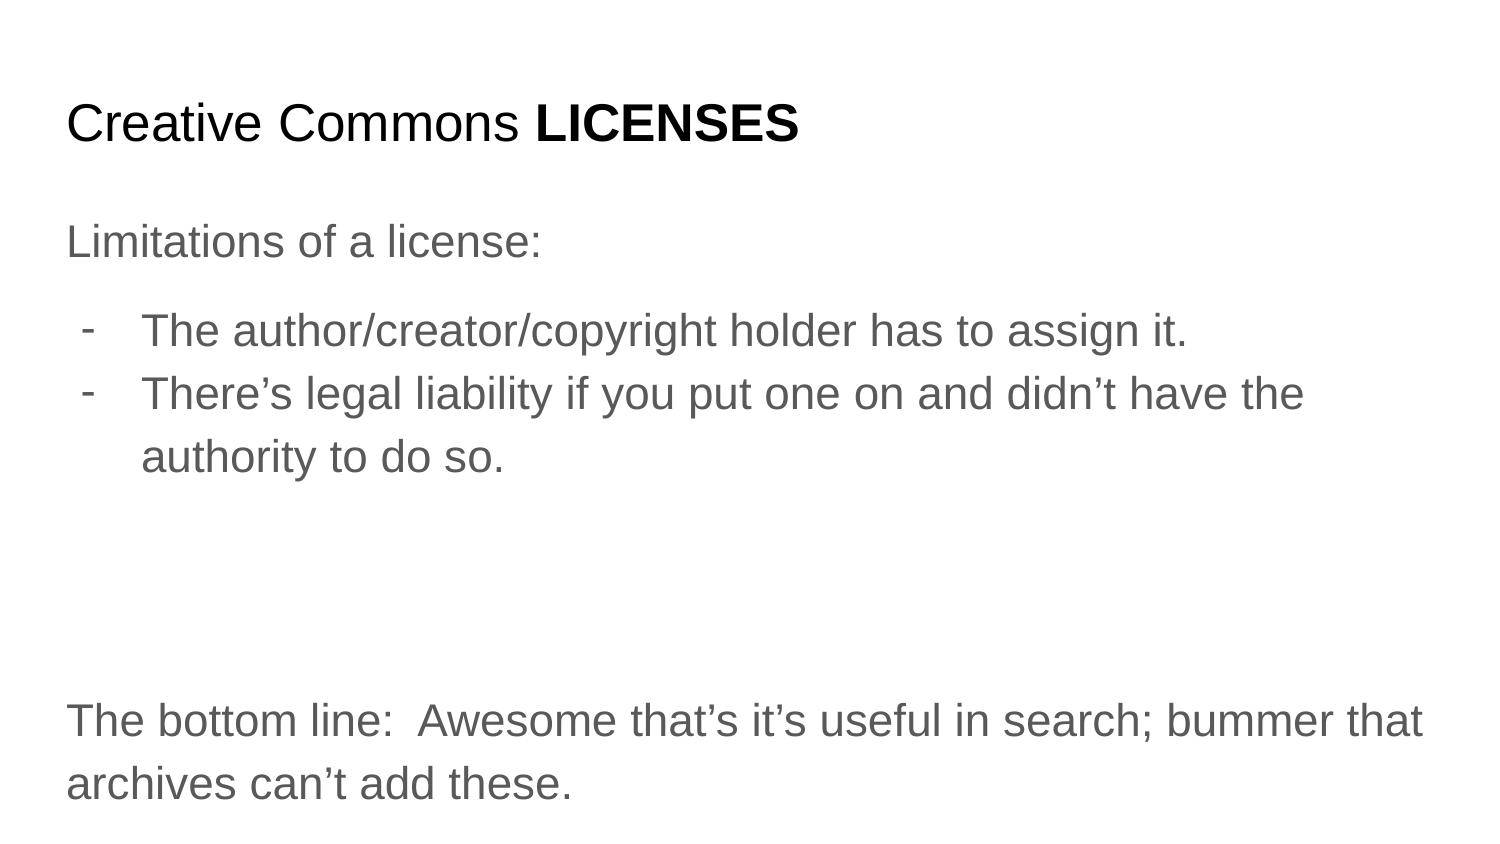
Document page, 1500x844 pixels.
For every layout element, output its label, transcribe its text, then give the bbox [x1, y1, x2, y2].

title Creative Commons LICENSES [51, 72, 1449, 167]
list Limitations of a license: The author/creator/copyright holder has to assign it. There’s legal liability if you put one on and didn’t have the authority to do so. The bottom line: Awesome that’s it’s useful in search; bummer that archives can’t add these. [51, 189, 1449, 830]
